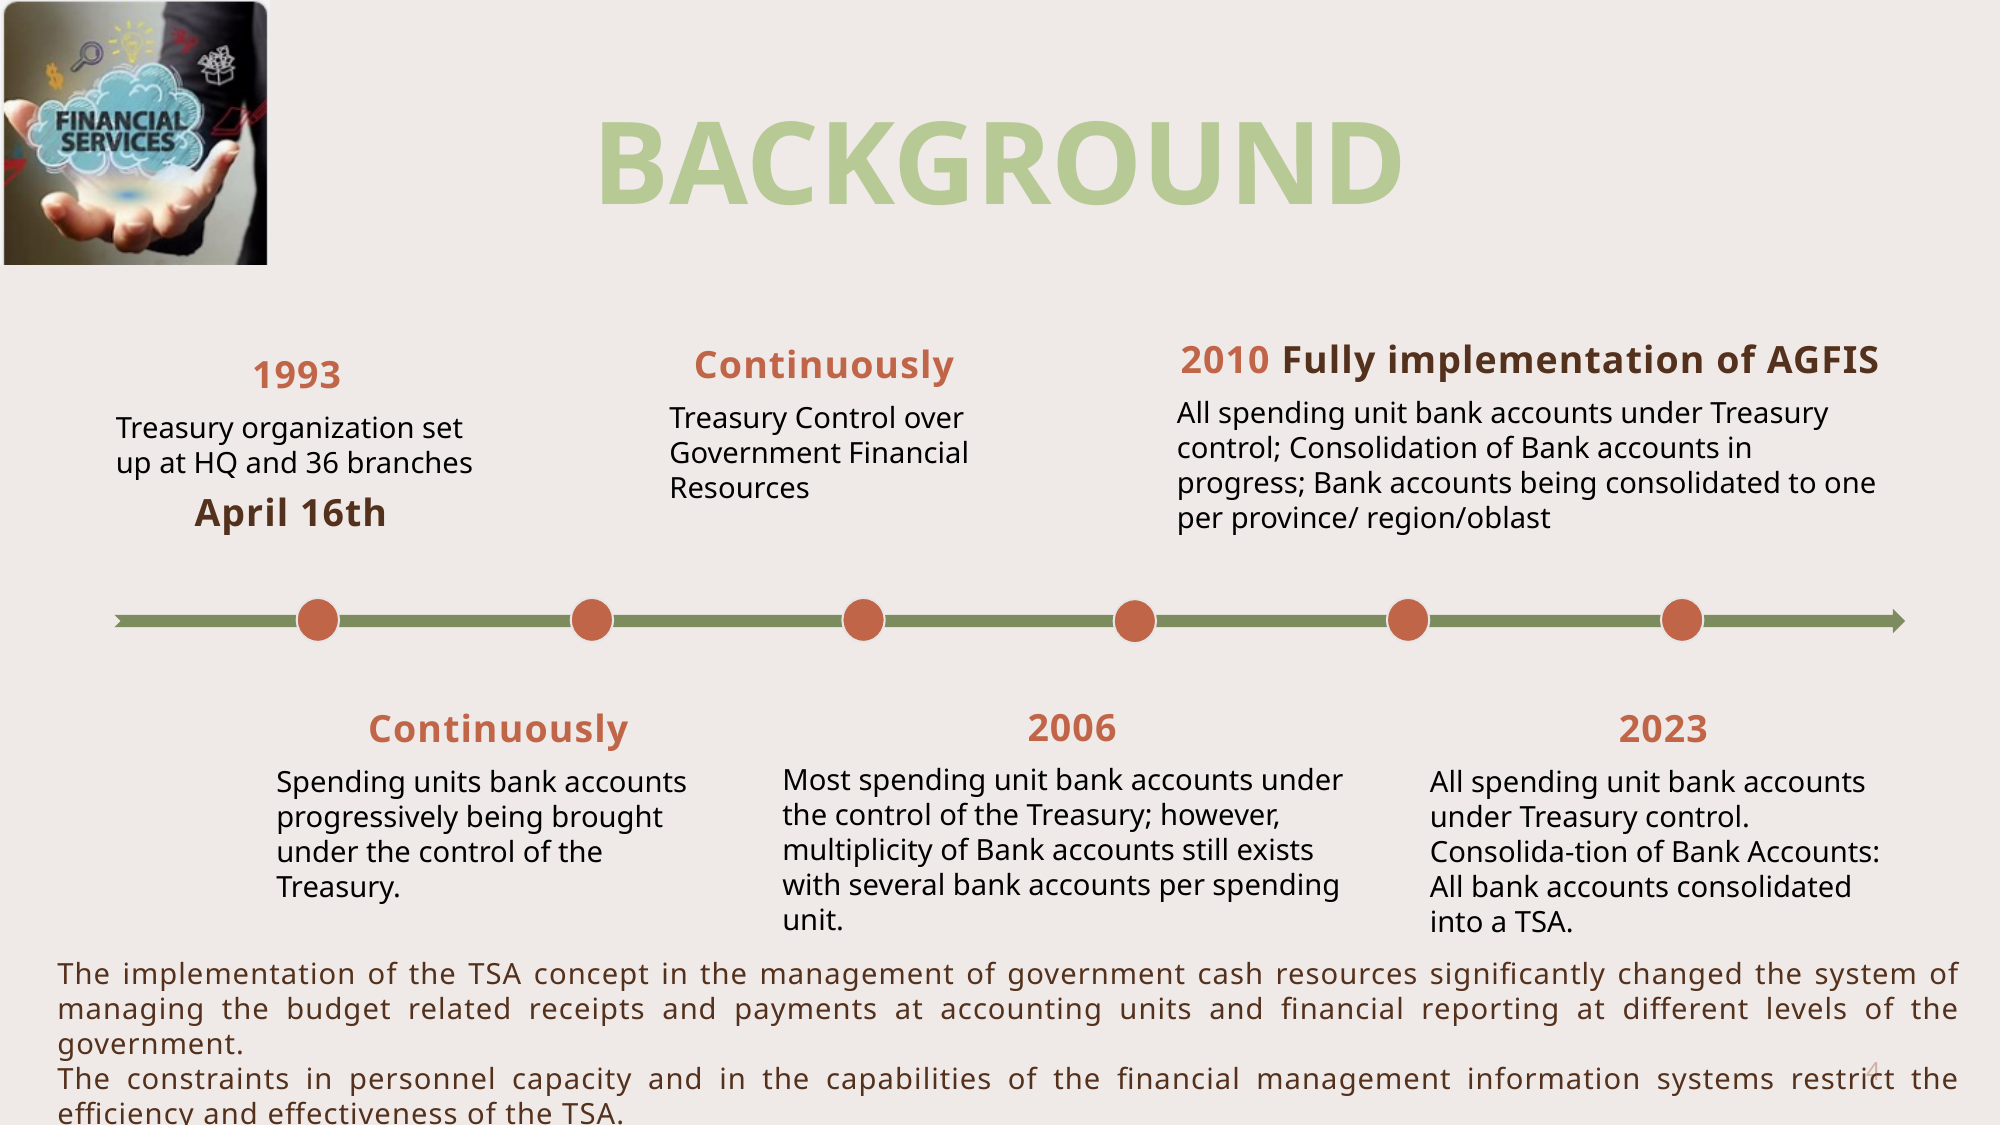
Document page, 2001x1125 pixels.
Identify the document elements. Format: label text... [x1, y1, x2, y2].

slide_number 4 [1445, 1042, 1896, 1103]
title BACKGROUND [270, 105, 1896, 214]
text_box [94, 267, 1919, 973]
footer The implementation of the TSA concept in the management of government cash resources significantly changed the system of managing the budget related receipts and payments at accounting units and financial reporting at different levels of the government. The constraints in personnel capacity and in the capabilities of the financial management information systems restrict the efficiency and effectiveness of the TSA. [42, 960, 1978, 1125]
picture [0, 0, 270, 265]
